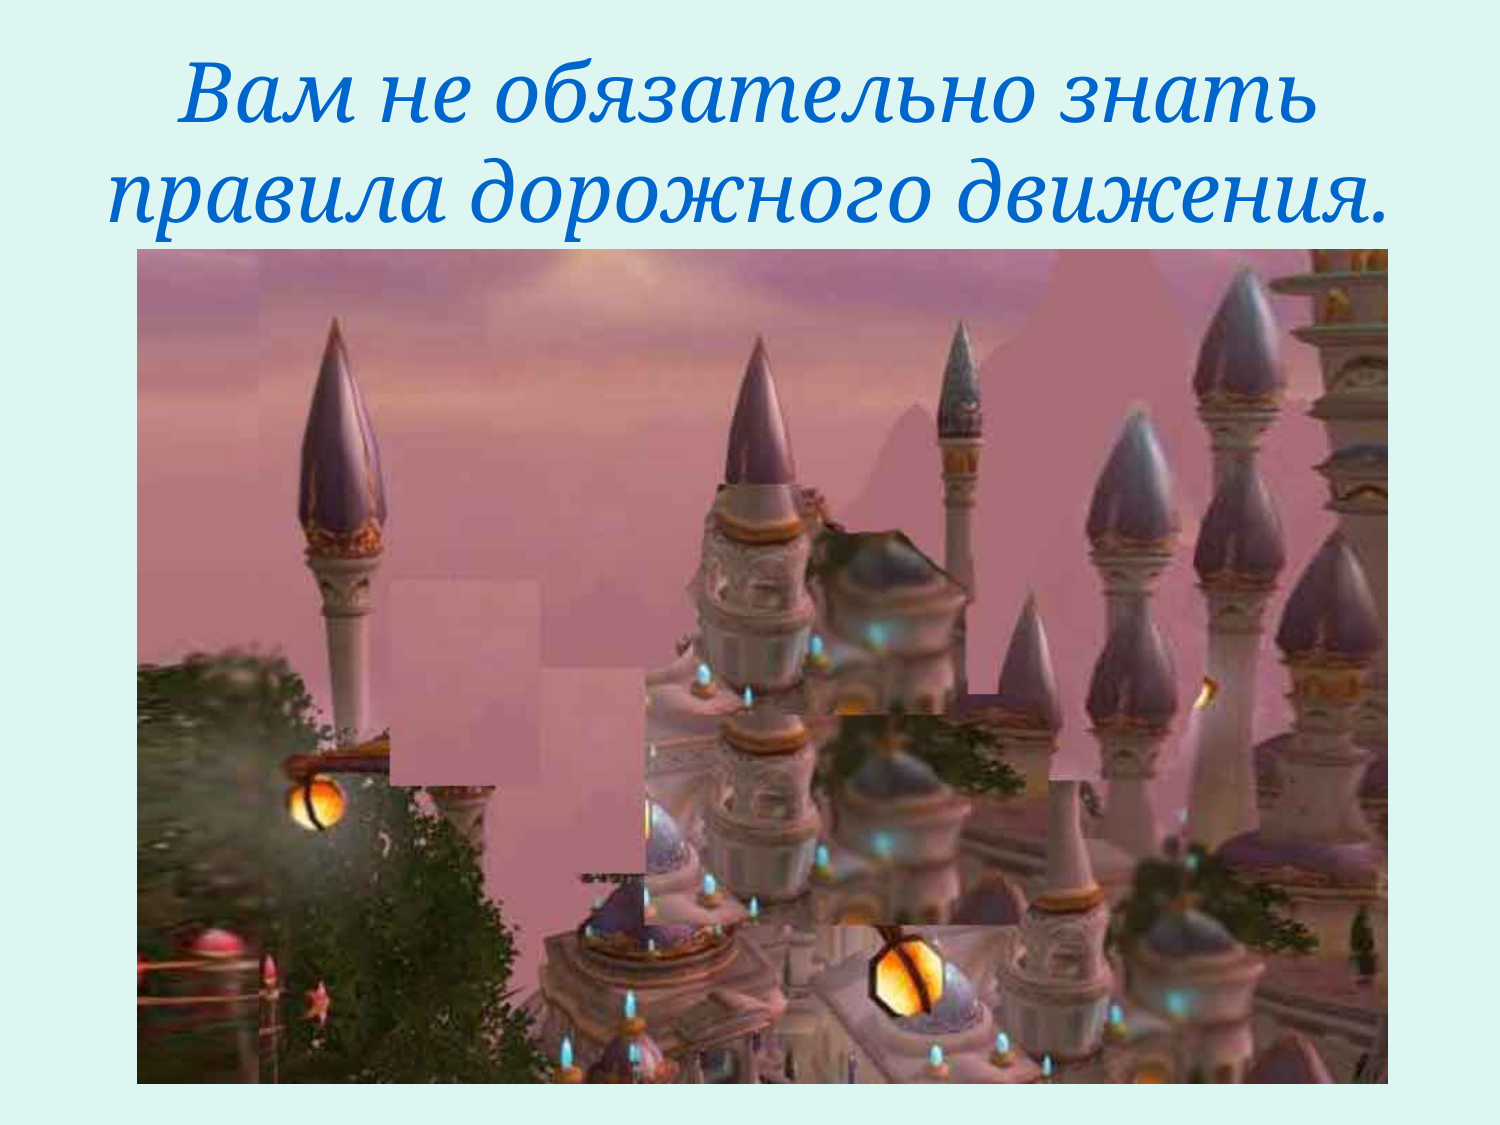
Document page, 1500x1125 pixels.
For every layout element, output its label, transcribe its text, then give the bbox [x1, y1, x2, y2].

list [137, 249, 1388, 1084]
title Вам не обязательно знать правила дорожного движения. [74, 44, 1426, 233]
